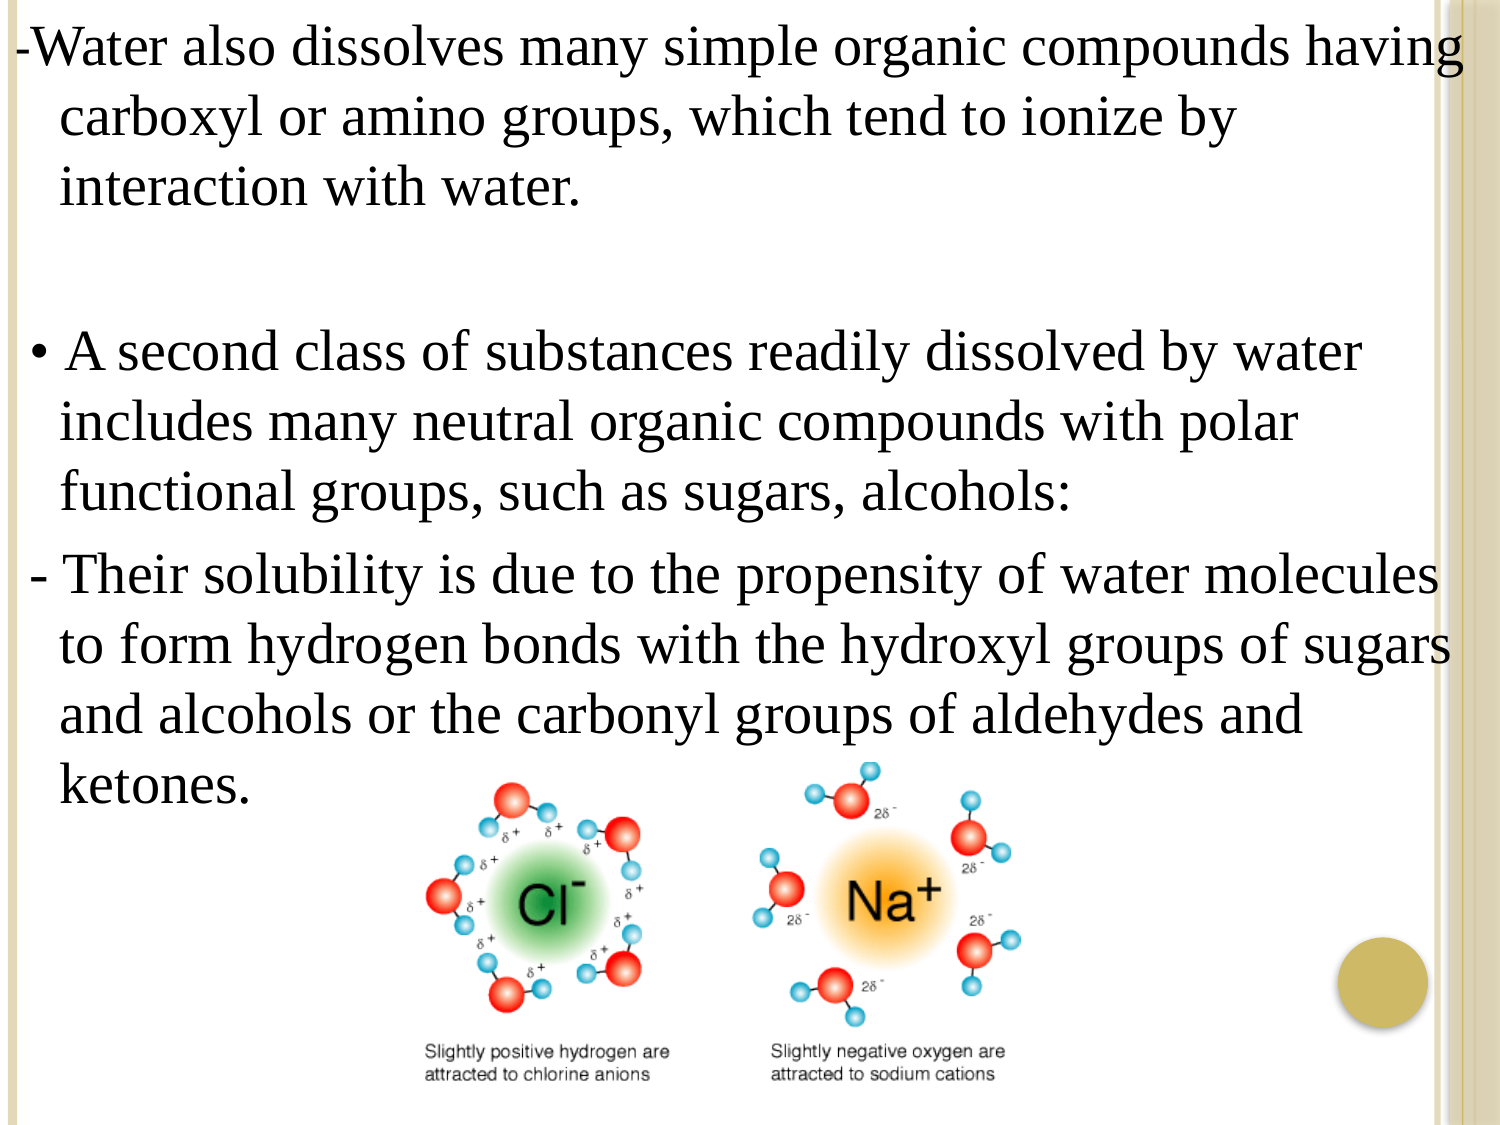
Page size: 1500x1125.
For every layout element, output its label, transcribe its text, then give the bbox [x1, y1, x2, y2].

list -Water also dissolves many simple organic compounds having carboxyl or amino groups, which tend to ionize by interaction with water. • A second class of substances readily dissolved by water includes many neutral organic compounds with polar functional groups, such as sugars, alcohols: - Their solubility is due to the propensity of water molecules to form hydrogen bonds with the hydroxyl groups of sugars and alcohols or the carbonyl groups of aldehydes and ketones. [0, 0, 1500, 1125]
picture [424, 761, 1021, 1090]
